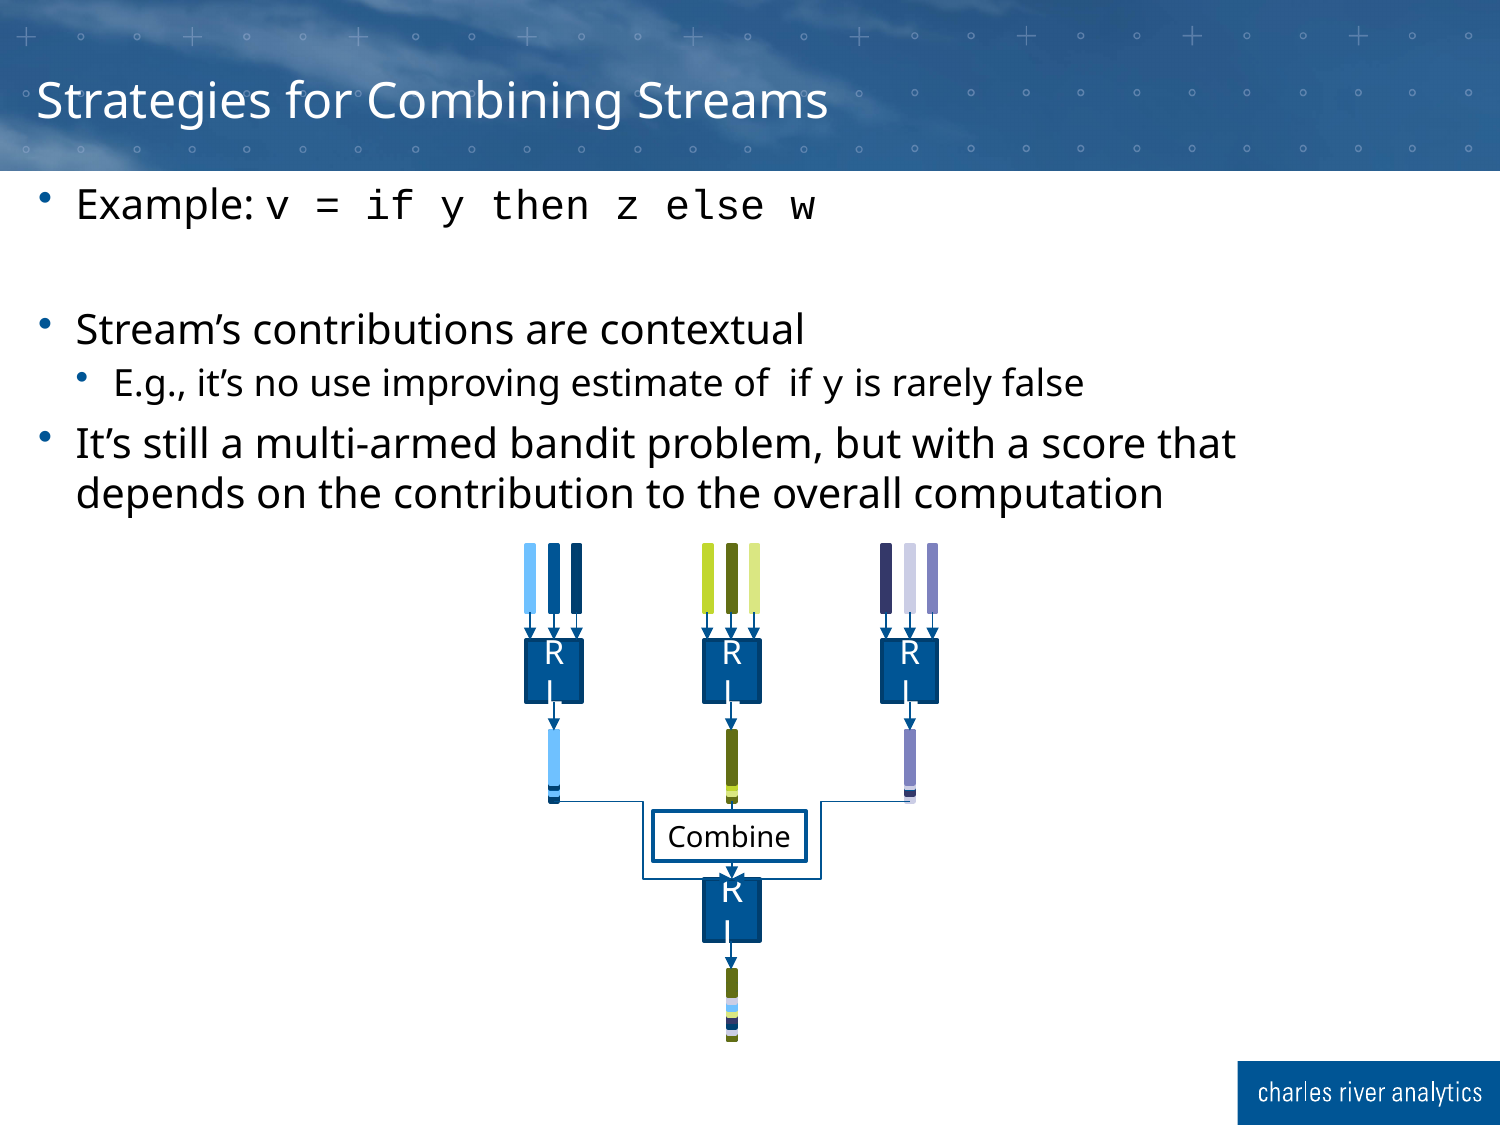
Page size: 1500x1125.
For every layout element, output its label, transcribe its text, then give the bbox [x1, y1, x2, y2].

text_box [526, 544, 938, 1041]
picture [0, 0, 1500, 171]
title Strategies for Combining Streams [36, 9, 1425, 136]
